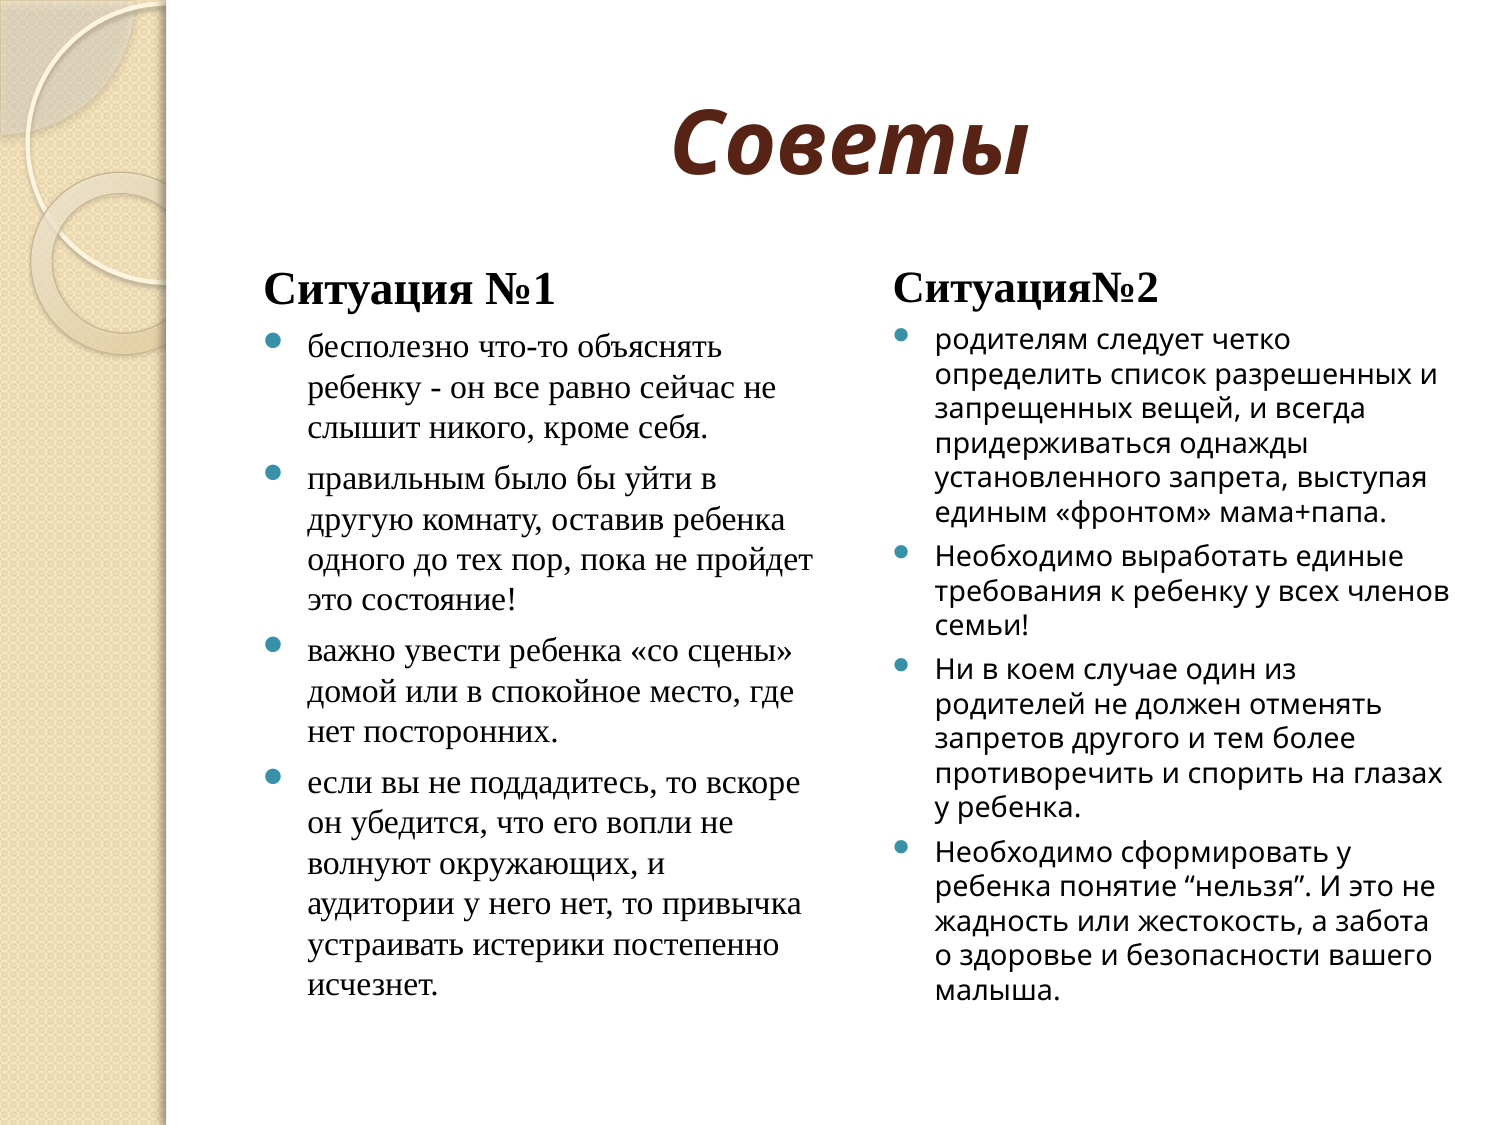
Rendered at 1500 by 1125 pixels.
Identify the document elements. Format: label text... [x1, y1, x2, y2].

list Ситуация №1 бесполезно что-то объяснять ребенку - он все равно сейчас не слышит никого, кроме себя. правильным было бы уйти в другую комнату, оставив ребенка одного до тех пор, пока не пройдет это состояние! важно увести ребенка «со сцены» домой или в спокойное место, где нет посторонних. если вы не поддадитесь, то вскоре он убедится, что его вопли не волнуют окружающих, и аудитории у него нет, то привычка устраивать истерики постепенно исчезнет. [235, 249, 836, 1015]
title Советы [235, 45, 1466, 233]
list Ситуация№2 родителям следует четко определить список разрешенных и запрещенных вещей, и всегда придерживаться однажды установленного запрета, выступая единым «фронтом» мама+папа. Необходимо выработать единые требования к ребенку у всех членов семьи! Ни в коем случае один из родителей не должен отменять запретов другого и тем более противоречить и спорить на глазах у ребенка. Необходимо сформировать у ребенка понятие “нельзя”. И это не жадность или жестокость, а забота о здоровье и безопасности вашего малыша. [865, 249, 1466, 1015]
